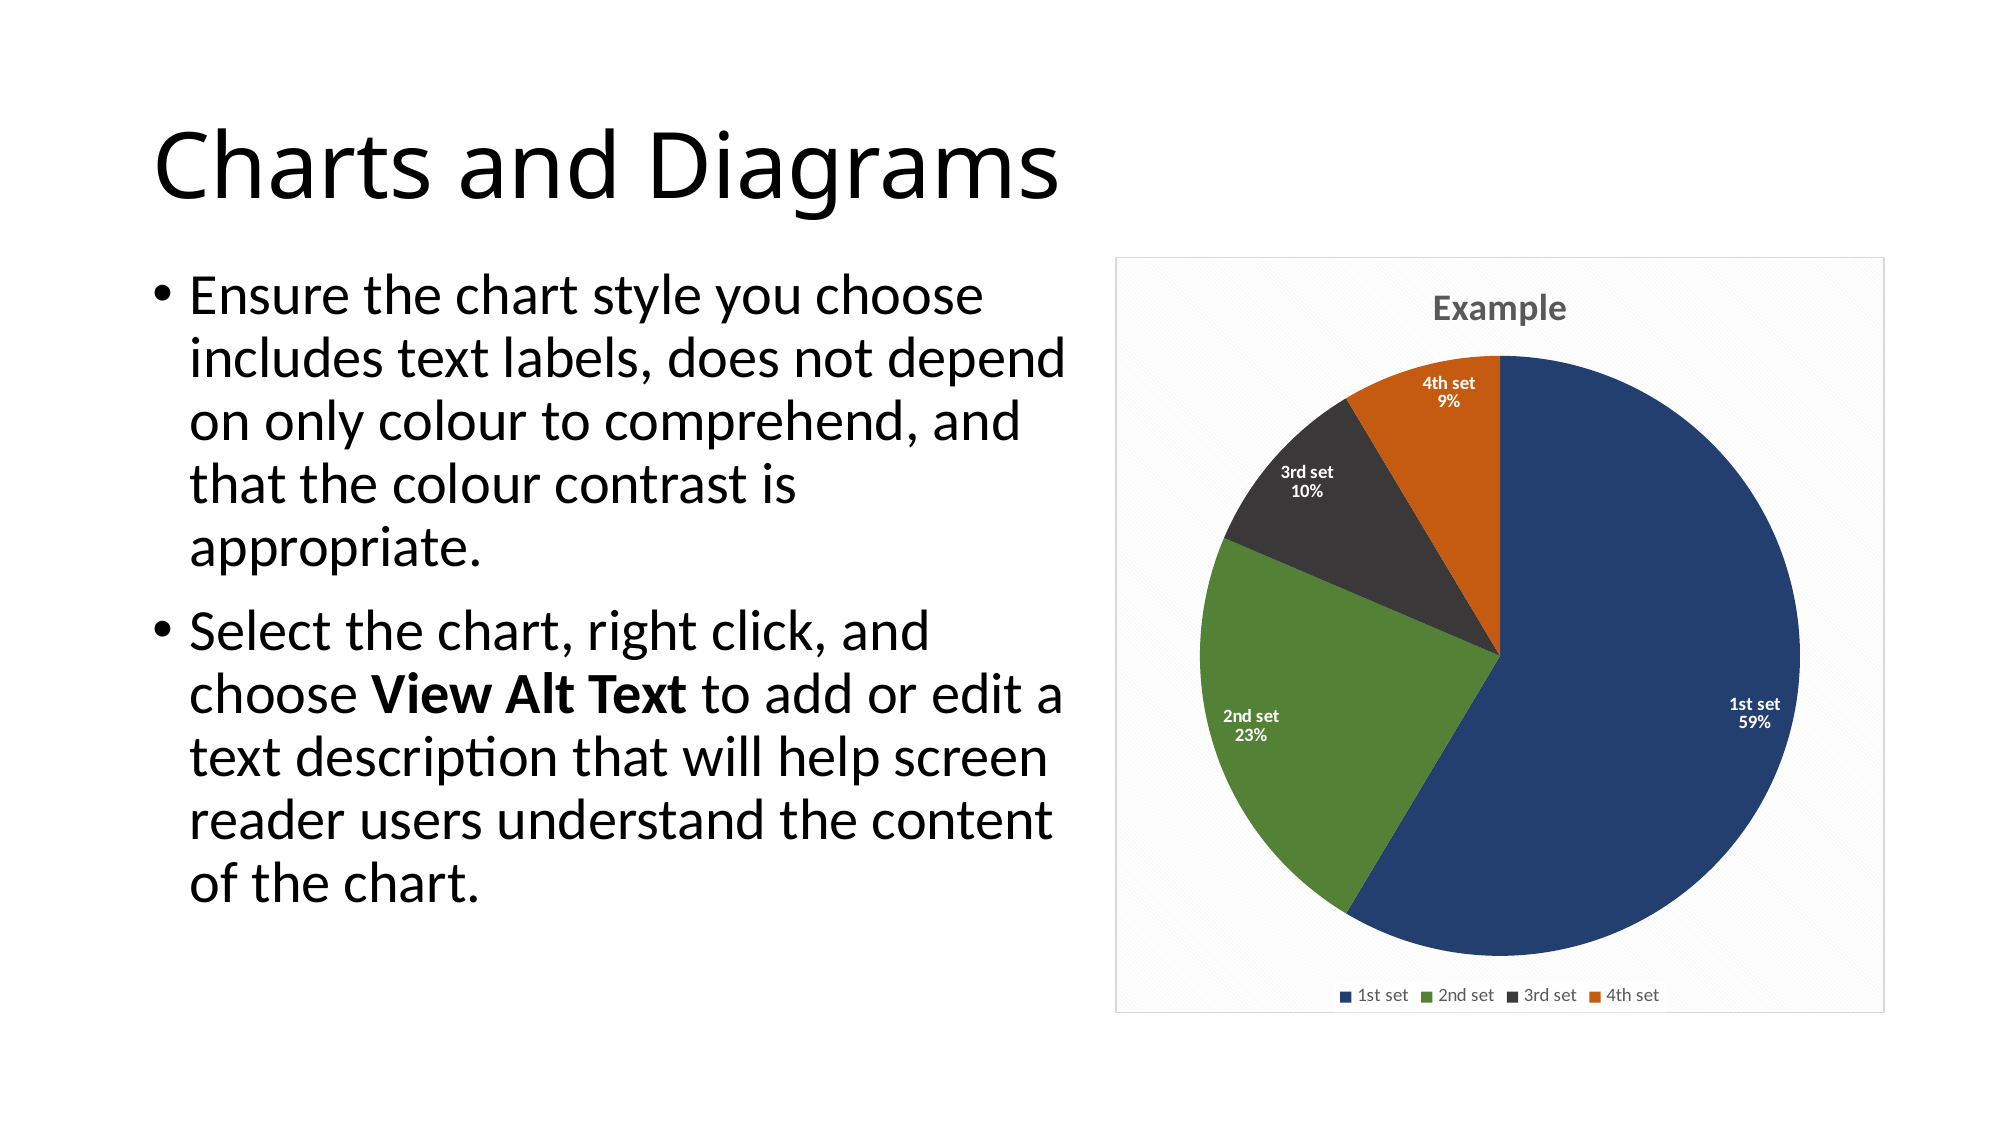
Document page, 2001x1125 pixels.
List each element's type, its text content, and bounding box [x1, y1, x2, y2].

title Charts and Diagrams [137, 59, 1863, 278]
chart [1115, 256, 1885, 1014]
list Ensure the chart style you choose includes text labels, does not depend on only colour to comprehend, and that the colour contrast is appropriate. Select the chart, right click, and choose View Alt Text to add or edit a text description that will help screen reader users understand the content of the chart. [137, 256, 1089, 1014]
